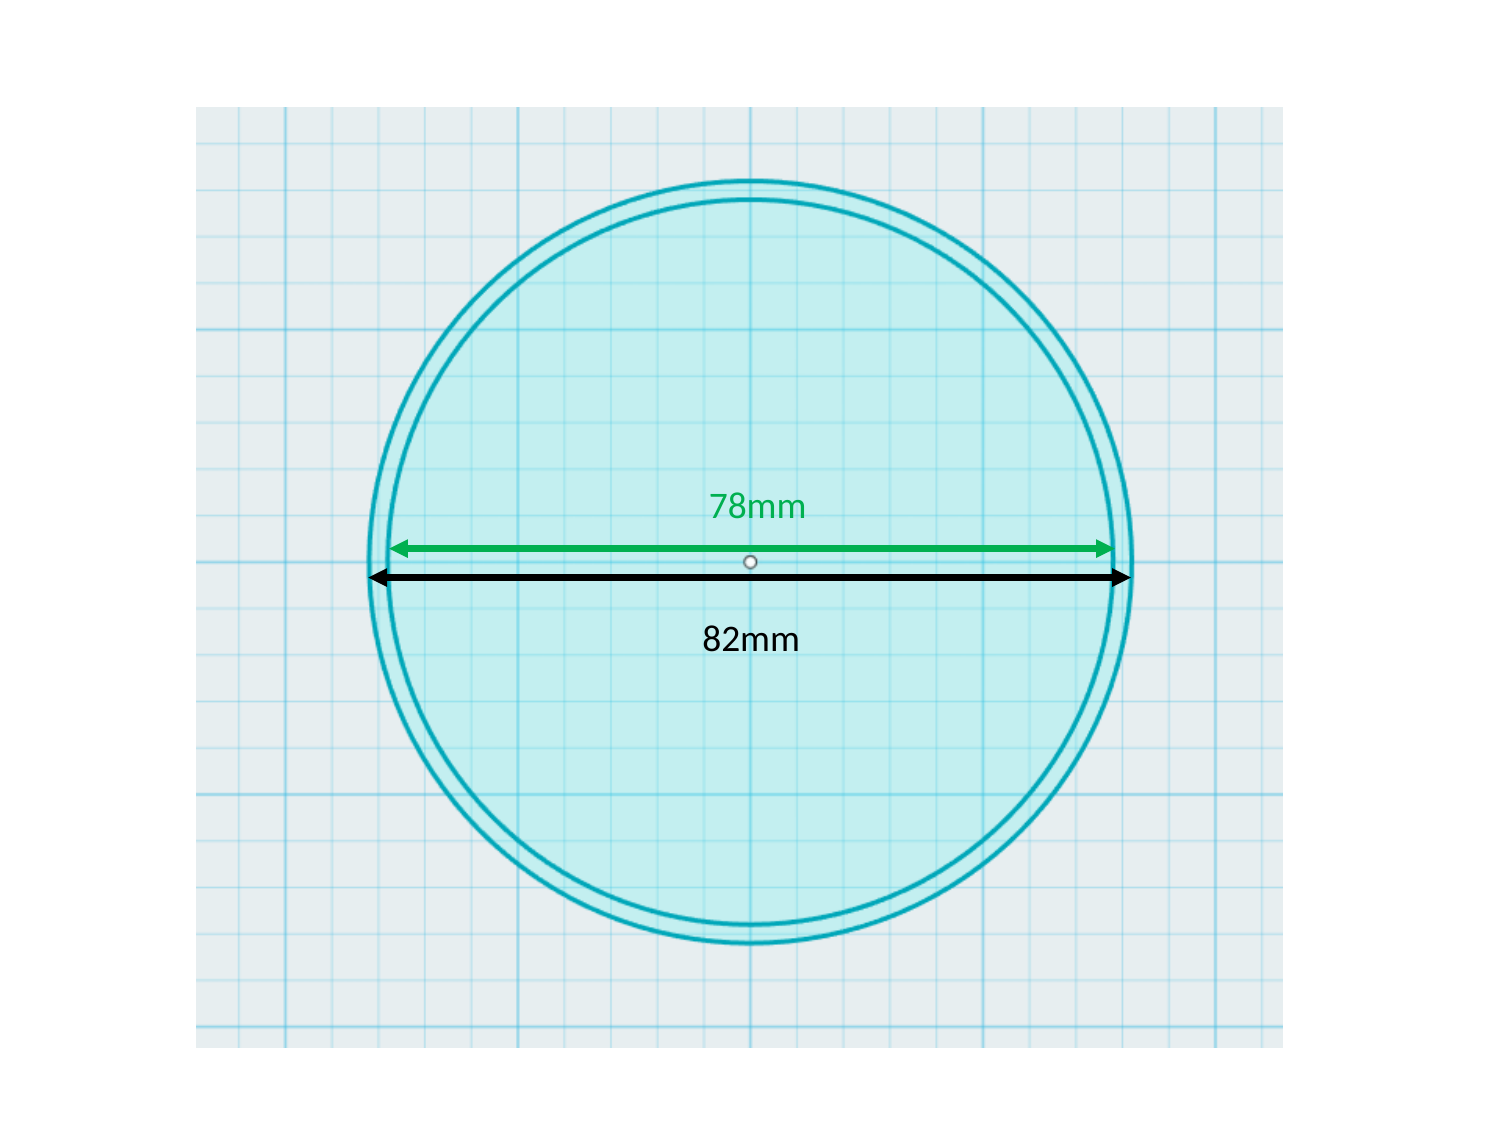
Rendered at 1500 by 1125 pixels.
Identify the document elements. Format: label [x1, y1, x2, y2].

picture [196, 107, 1283, 1048]
